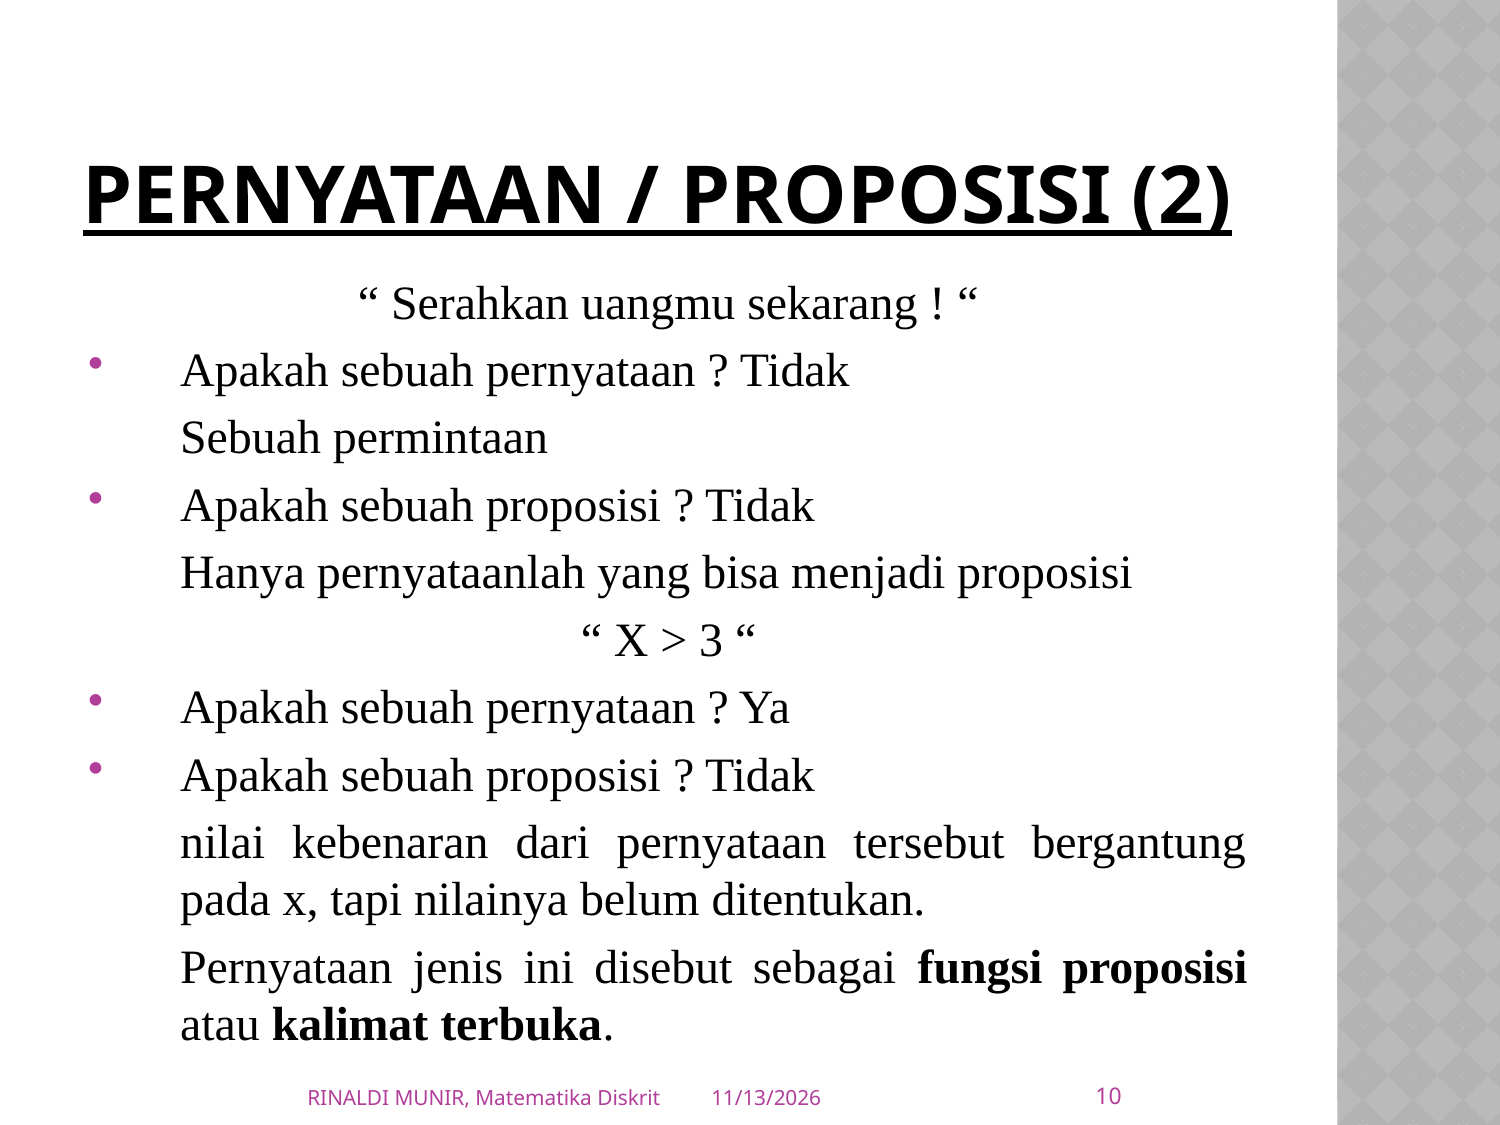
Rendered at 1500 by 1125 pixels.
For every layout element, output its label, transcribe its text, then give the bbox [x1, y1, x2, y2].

slide_number 10 [1025, 1075, 1122, 1113]
title Pernyataan / Proposisi (2) [75, 52, 1263, 240]
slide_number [696, 1075, 1025, 1113]
footer RINALDI MUNIR, Matematika Diskrit [75, 1075, 675, 1114]
list “ Serahkan uangmu sekarang ! “ Apakah sebuah pernyataan ? Tidak Sebuah permintaan Apakah sebuah proposisi ? Tidak Hanya pernyataanlah yang bisa menjadi proposisi “ X > 3 “ Apakah sebuah pernyataan ? Ya Apakah sebuah proposisi ? Tidak nilai kebenaran dari pernyataan tersebut bergantung pada x, tapi nilainya belum ditentukan. Pernyataan jenis ini disebut sebagai fungsi proposisi atau kalimat terbuka. [75, 264, 1263, 1059]
